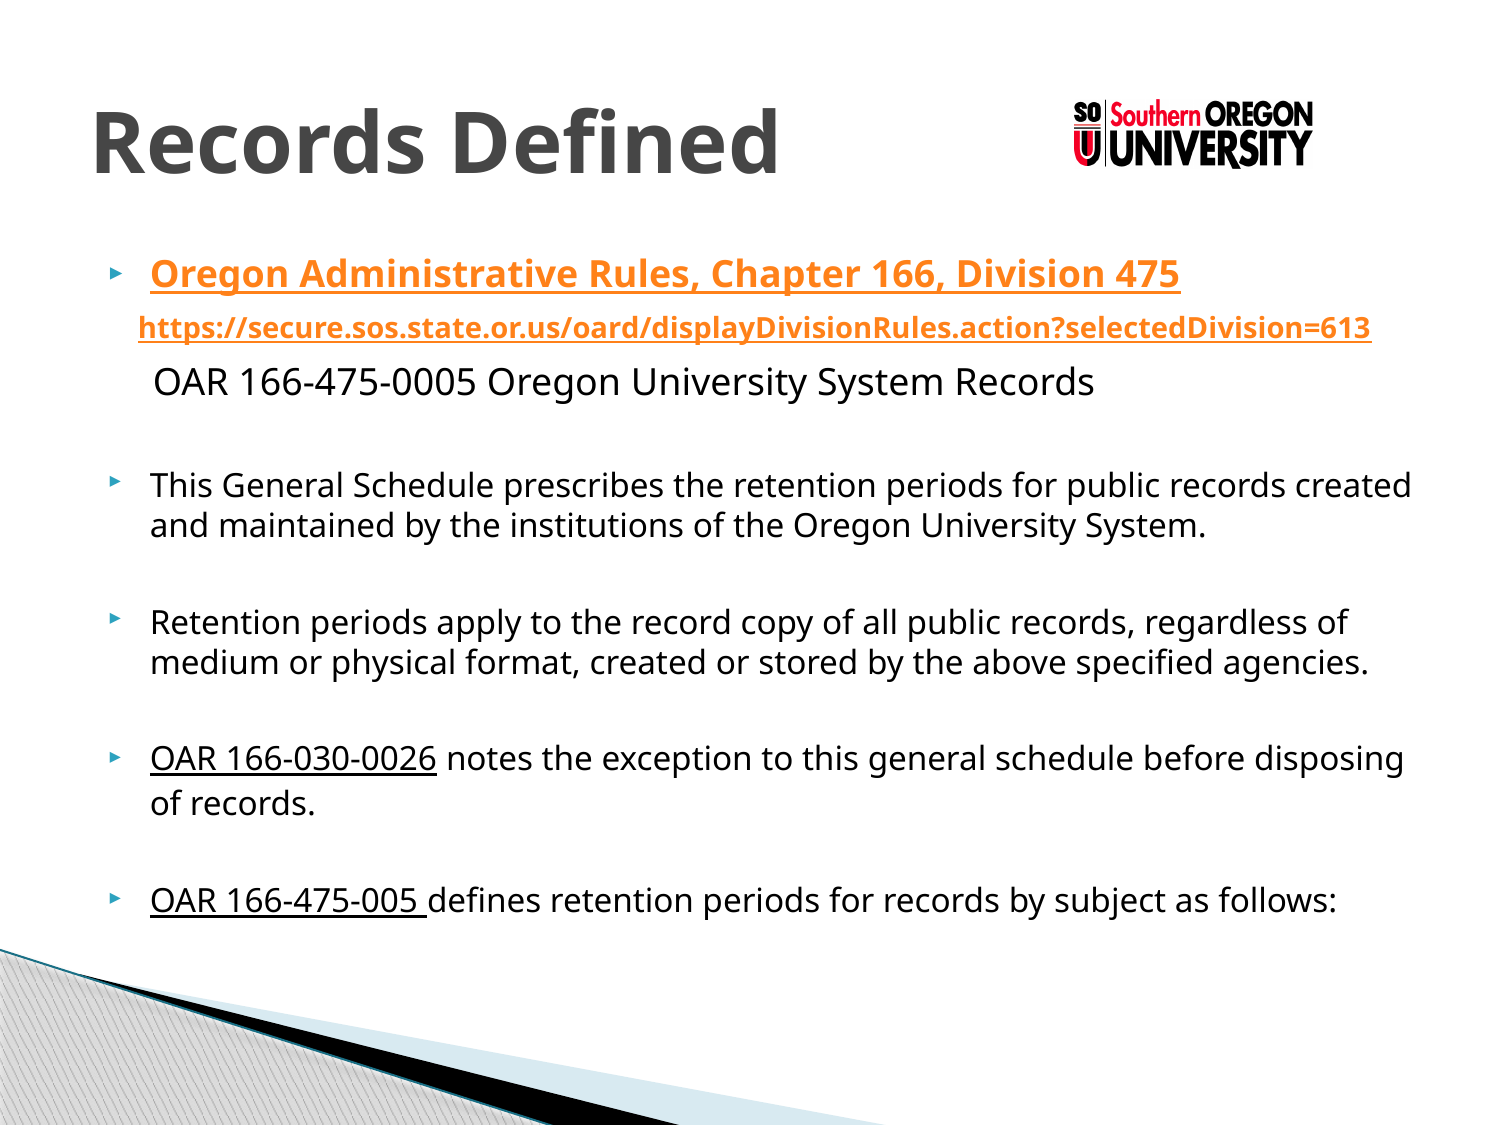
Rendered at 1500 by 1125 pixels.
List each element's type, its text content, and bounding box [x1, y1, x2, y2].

list Oregon Administrative Rules, Chapter 166, Division 475 https://secure.sos.state.or.us/oard/displayDivisionRules.action?selectedDivision=613 OAR 166-475-0005 Oregon University System Records This General Schedule prescribes the retention periods for public records created and maintained by the institutions of the Oregon University System. Retention periods apply to the record copy of all public records, regardless of medium or physical format, created or stored by the above specified agencies. OAR 166-030-0026 notes the exception to this general schedule before disposing of records. OAR 166-475-005 defines retention periods for records by subject as follows: [74, 242, 1451, 986]
picture [1074, 99, 1313, 169]
title Records Defined [75, 45, 1425, 233]
